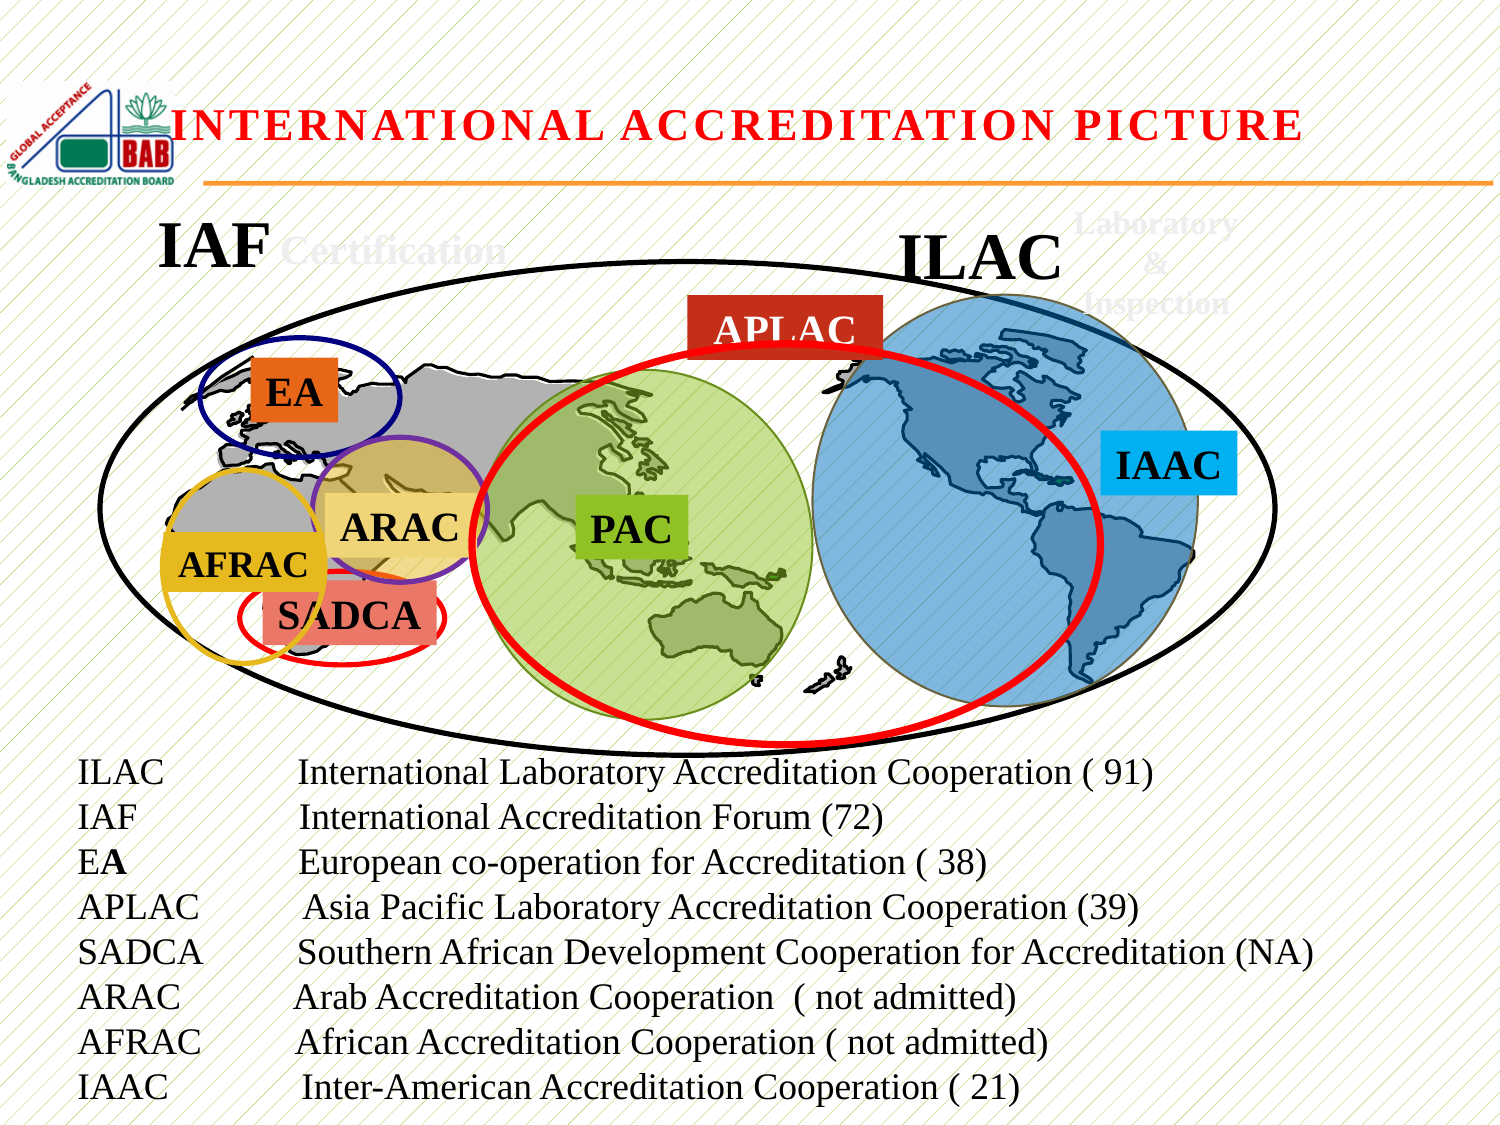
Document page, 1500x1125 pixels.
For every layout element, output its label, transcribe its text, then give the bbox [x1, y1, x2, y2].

text_box [162, 0, 1500, 87]
text_box ILAC International Laboratory Accreditation Cooperation ( 91) IAF International Accreditation Forum (72) EA European co-operation for Accreditation ( 38) APLAC Asia Pacific Laboratory Accreditation Cooperation (39) SADCA Southern African Development Cooperation for Accreditation (NA) ARAC Arab Accreditation Cooperation ( not admitted) AFRAC African Accreditation Cooperation ( not admitted) IAAC Inter-American Accreditation Cooperation ( 21) [62, 739, 1450, 1115]
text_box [99, 192, 1276, 756]
text_box . [1281, 290, 1469, 823]
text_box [6, 81, 1494, 186]
